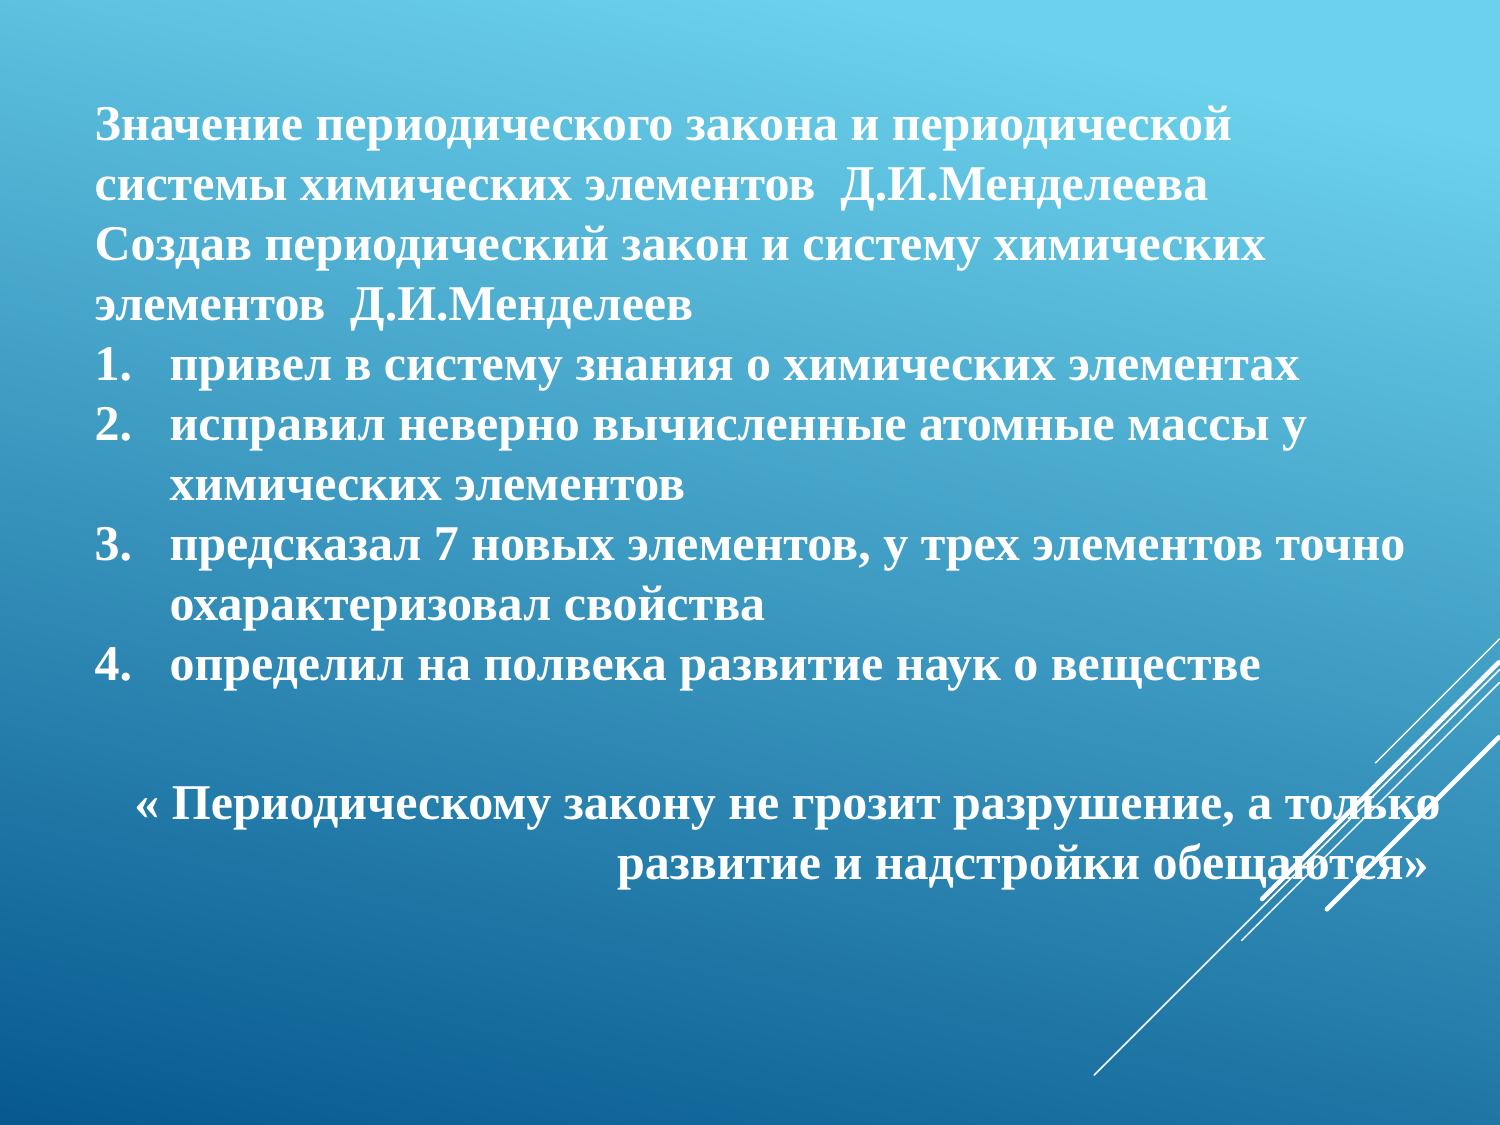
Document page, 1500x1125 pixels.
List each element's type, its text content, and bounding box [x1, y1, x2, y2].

text_box Значение периодического закона и периодической системы химических элементов Д.И.Менделеева Создав периодический закон и систему химических элементов Д.И.Менделеев привел в систему знания о химических элементах исправил неверно вычисленные атомные массы у химических элементов предсказал 7 новых элементов, у трех элементов точно охарактеризовал свойства определил на полвека развитие наук о веществе [79, 83, 1428, 878]
text_box « Периодическому закону не грозит разрушение, а только развитие и надстройки обещаются» [105, 761, 1456, 897]
